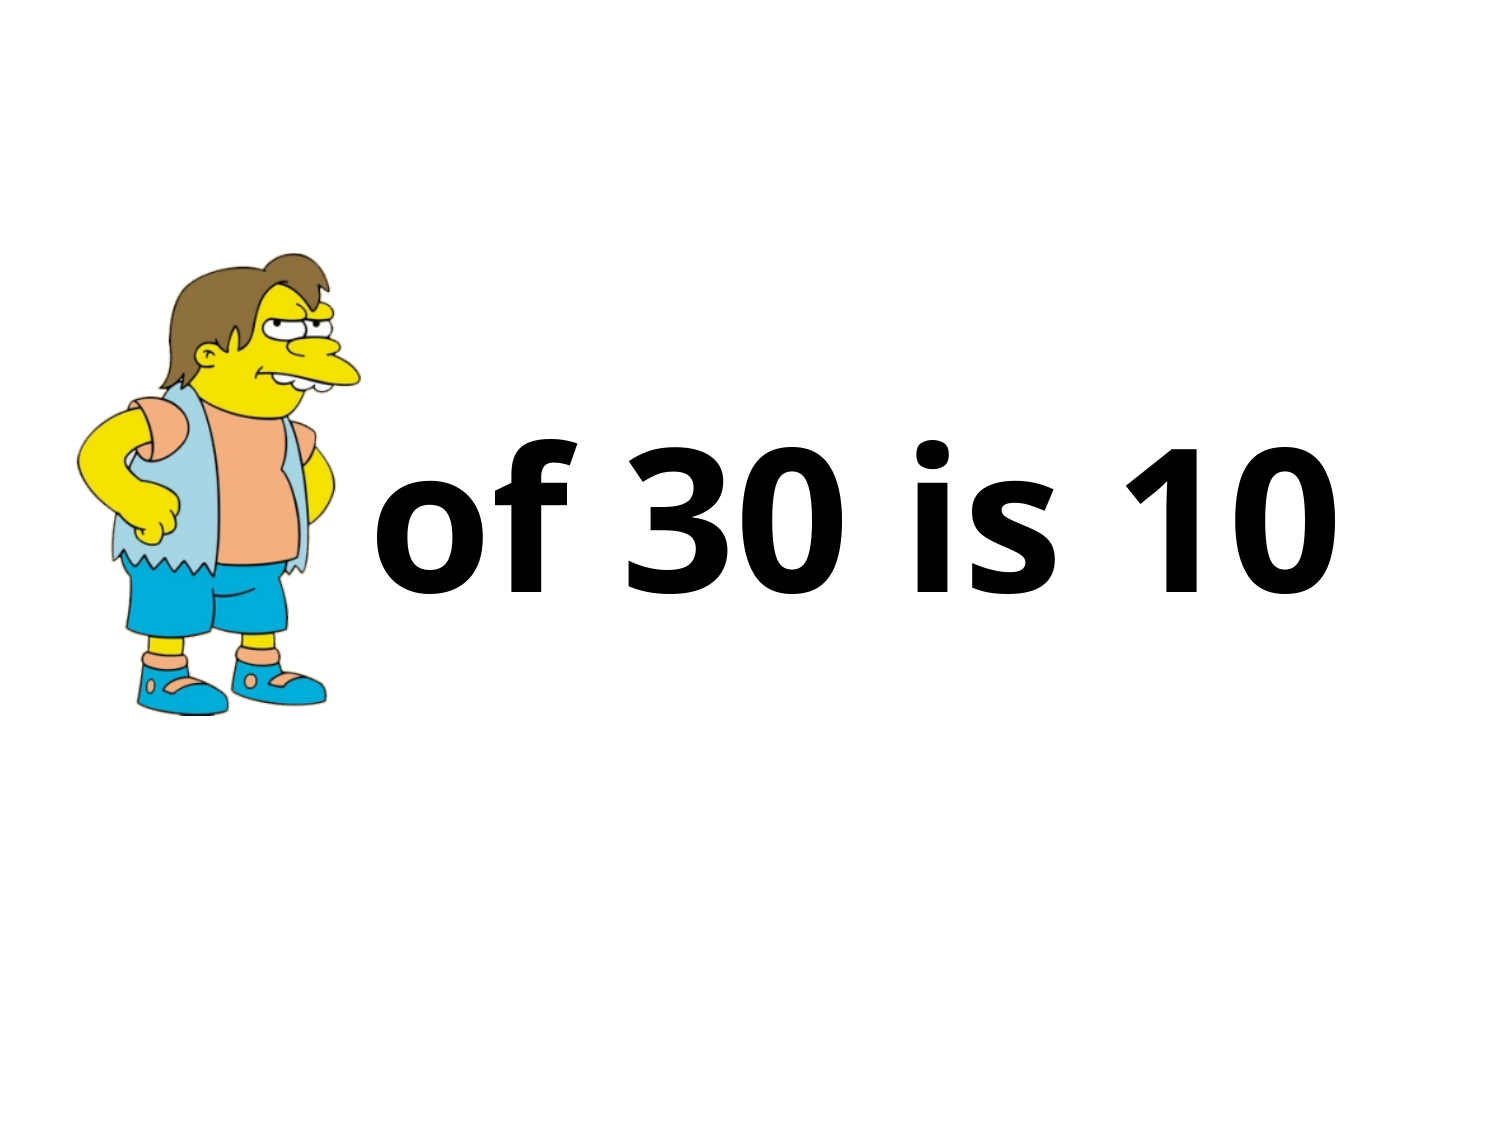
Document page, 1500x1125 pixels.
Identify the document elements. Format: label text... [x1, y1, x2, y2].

picture [76, 252, 361, 716]
subtitle of 30 is 10 [365, 385, 1447, 671]
